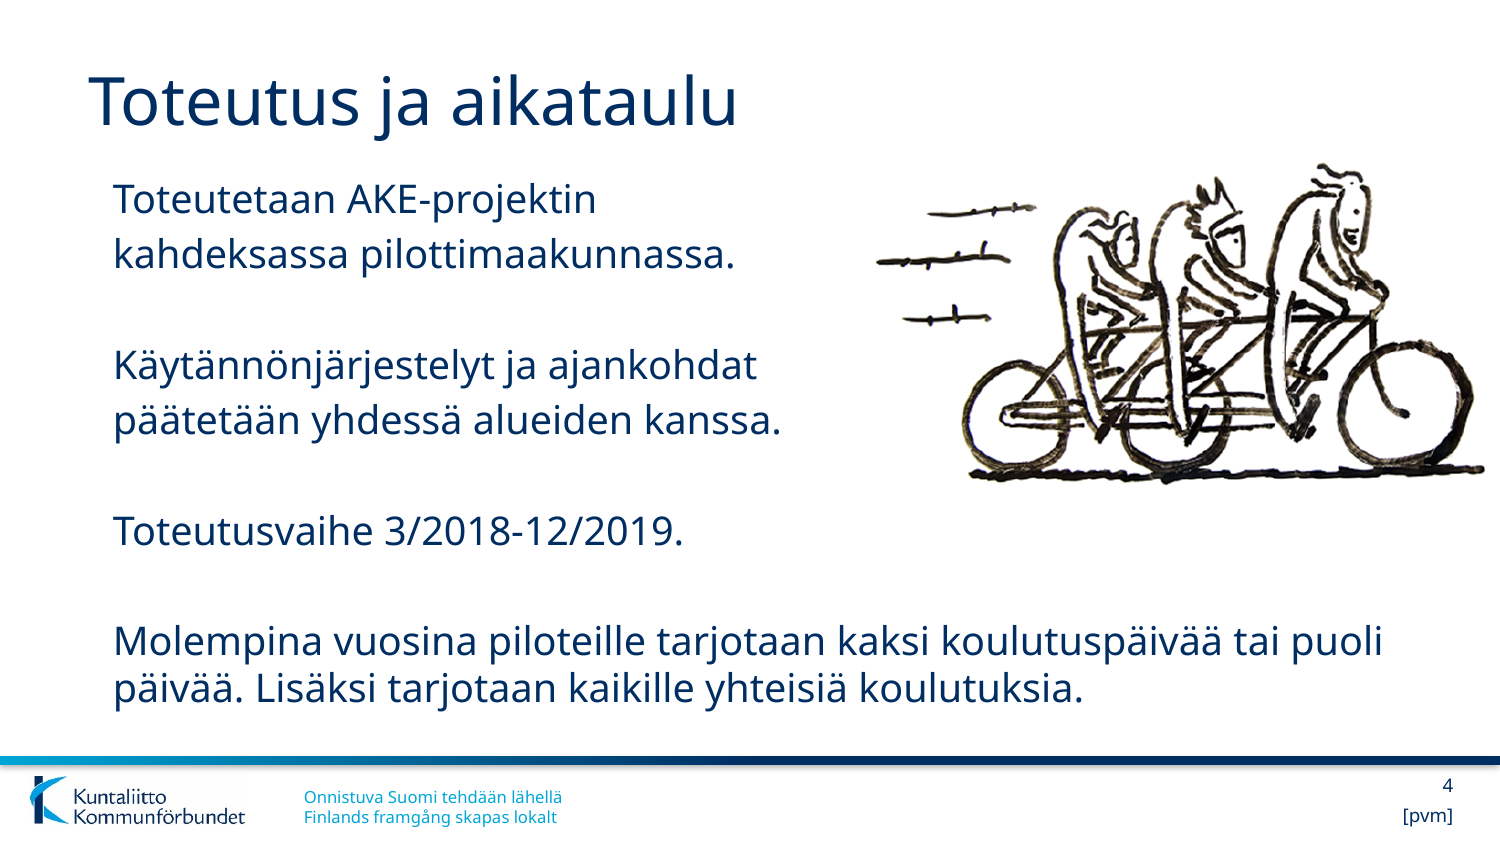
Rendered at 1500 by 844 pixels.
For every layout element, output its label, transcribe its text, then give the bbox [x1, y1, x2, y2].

title Toteutus ja aikataulu [88, 5, 1365, 147]
list Toteutetaan AKE-projektin kahdeksassa pilottimaakunnassa. Käytännönjärjestelyt ja ajankohdat päätetään yhdessä alueiden kanssa. Toteutusvaihe 3/2018-12/2019. Molempina vuosina piloteille tarjotaan kaksi koulutuspäivää tai puoli päivää. Lisäksi tarjotaan kaikille yhteisiä koulutuksia. [112, 166, 1389, 724]
picture [29, 773, 246, 825]
slide_number [pvm] [1305, 798, 1454, 832]
slide_number 4 [1389, 770, 1454, 803]
picture [867, 140, 1495, 493]
